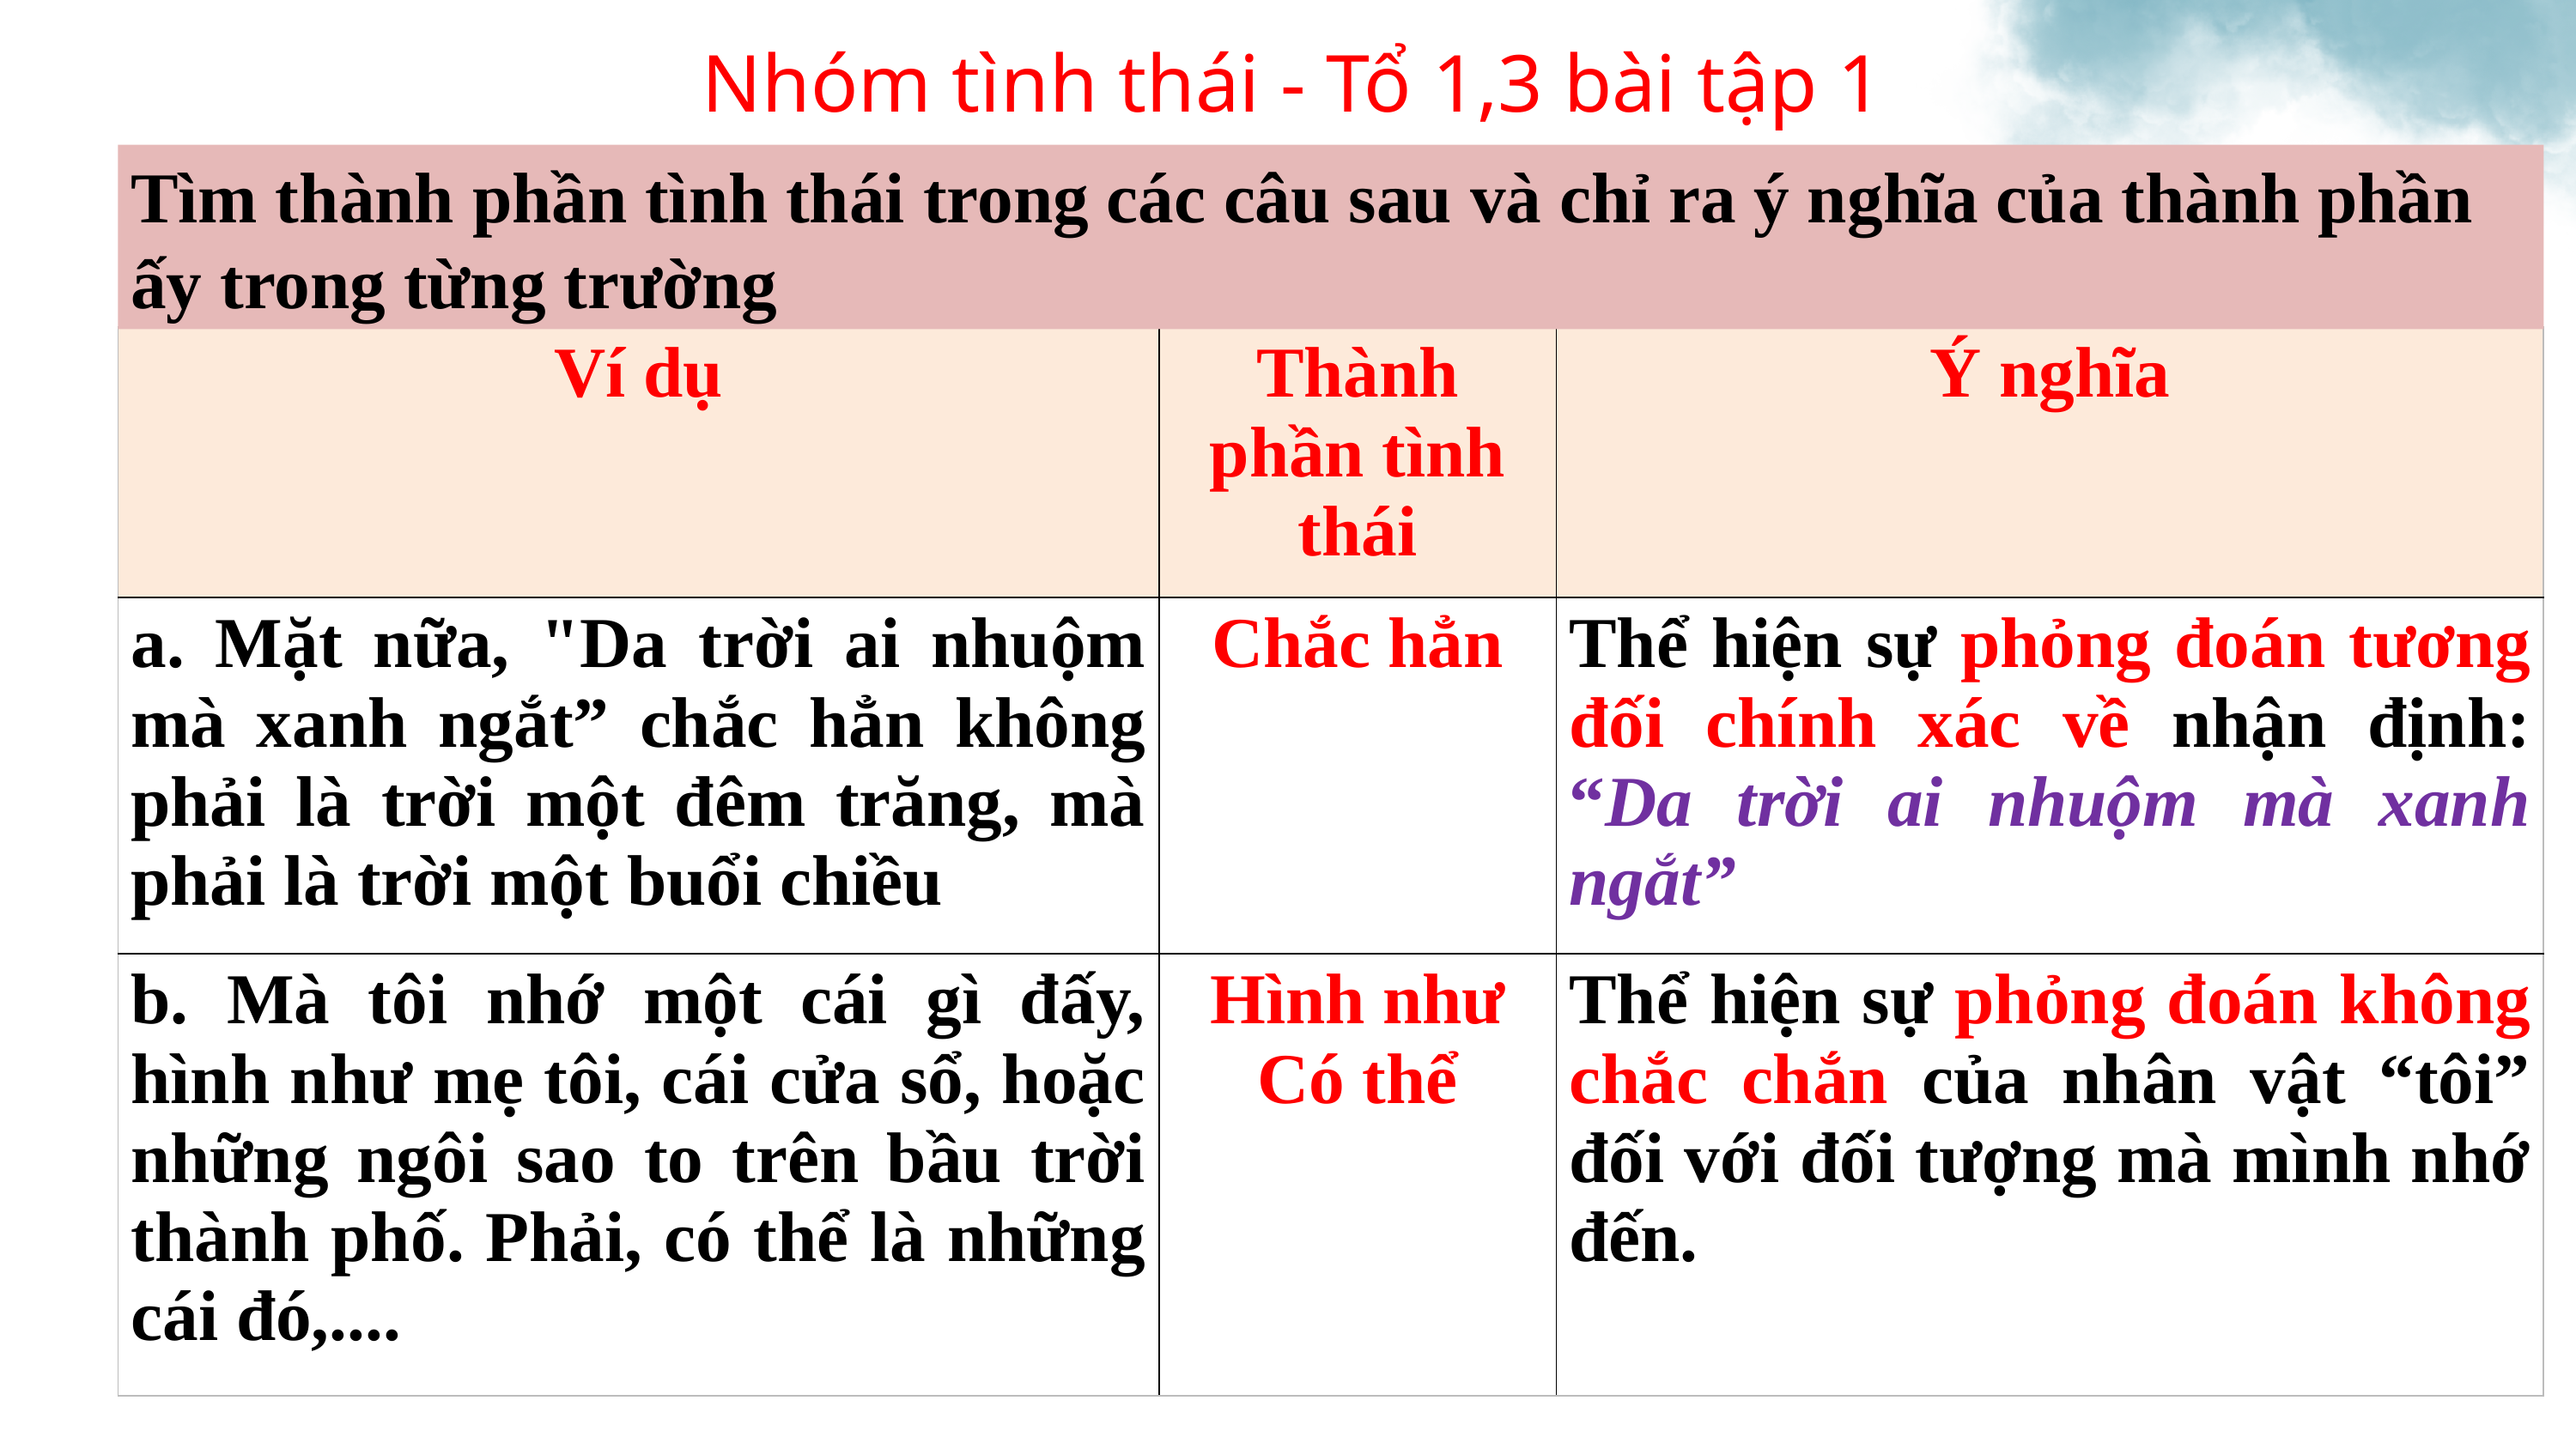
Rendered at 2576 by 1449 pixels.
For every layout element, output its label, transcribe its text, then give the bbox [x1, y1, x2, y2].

text_box Nhóm tình thái - Tổ 1,3 bài tập 1 [654, 27, 1803, 135]
table_cell Thể hiện sự phỏng đoán không chắc chắn của nhân vật “tôi” đối với đối tượng mà mình nhớ đến. [1557, 955, 2543, 1395]
table_cell Hình như Có thể [1160, 955, 1556, 1395]
table_cell Chắc hẳn [1160, 598, 1556, 953]
picture [1807, 0, 2576, 574]
table_header Ý nghĩa [1557, 330, 2543, 597]
table_cell a. Mặt nữa, "Da trời ai nhuộm mà xanh ngắt” chắc hẳn không phải là trời một đêm trăng, mà phải là trời một buổi chiều [118, 598, 1158, 953]
text_box Tìm thành phần tình thái trong các câu sau và chỉ ra ý nghĩa của thành phần ấy trong từng trường [118, 144, 1803, 330]
table_cell b. Mà tôi nhớ một cái gì đấy, hình như mẹ tôi, cái cửa sổ, hoặc những ngôi sao to trên bầu trời thành phố. Phải, có thể là những cái đó,.... [118, 955, 1158, 1395]
table_cell Thể hiện sự phỏng đoán tương đối chính xác về nhận định: “Da trời ai nhuộm mà xanh ngắt” [1557, 598, 2543, 953]
table_header Ví dụ [118, 330, 1158, 597]
table_header Thành phần tình thái [1160, 330, 1556, 597]
